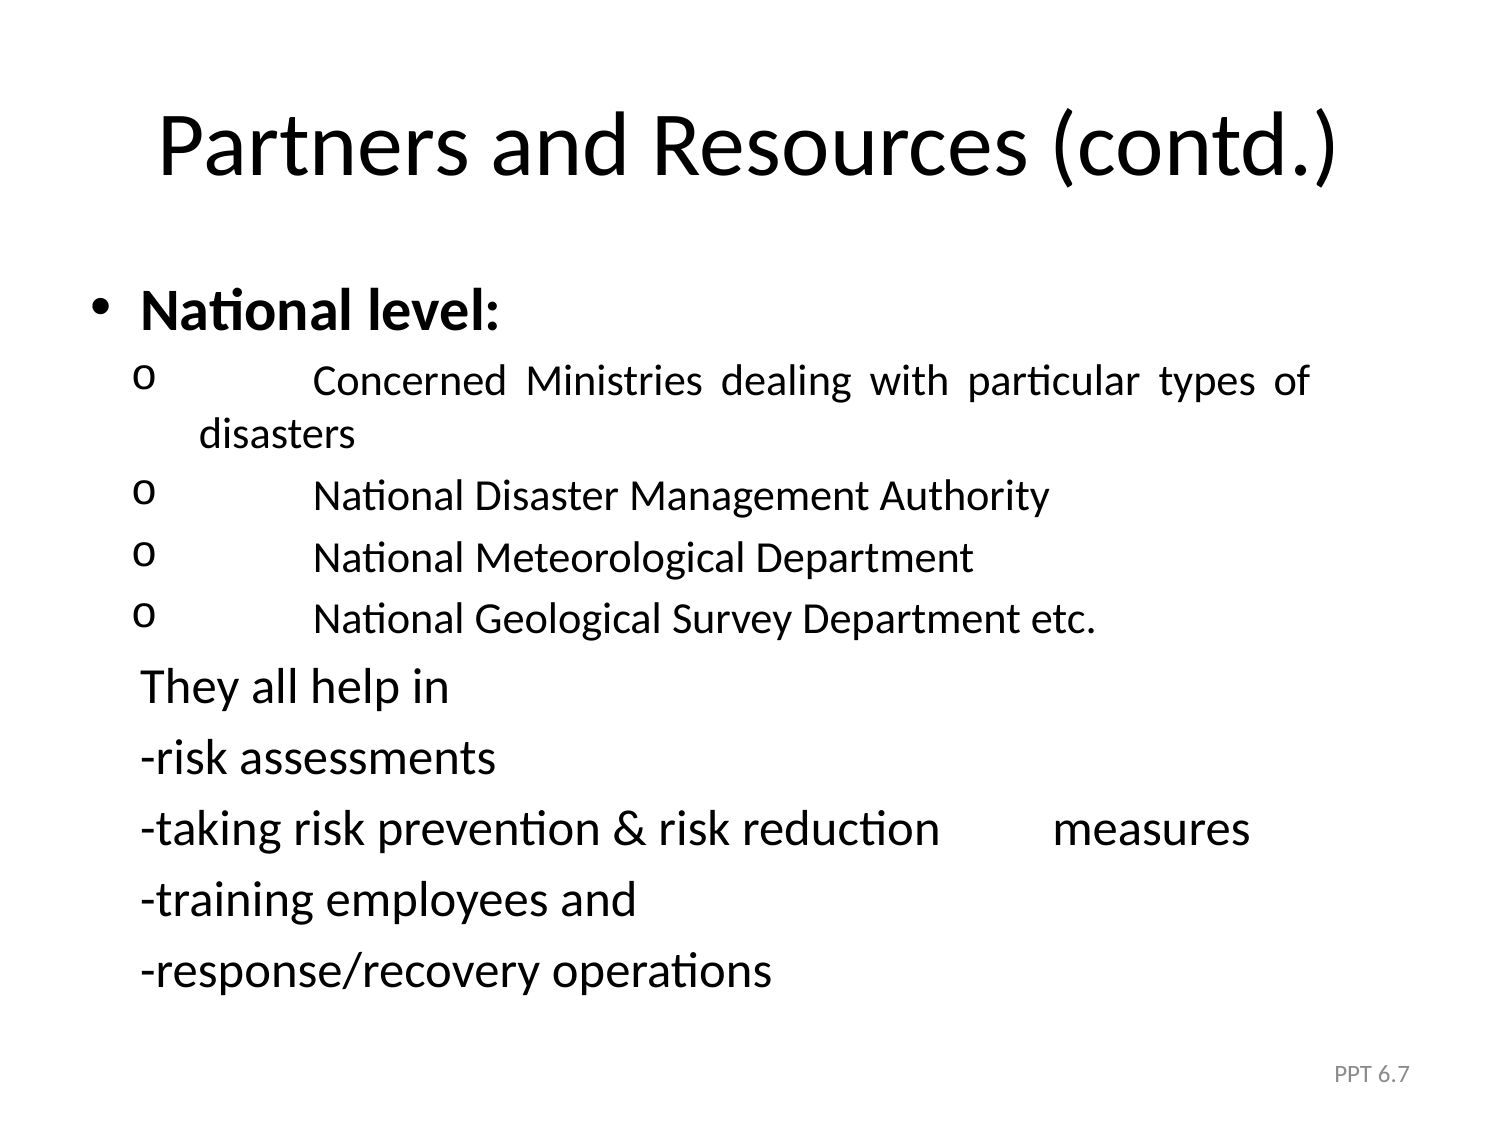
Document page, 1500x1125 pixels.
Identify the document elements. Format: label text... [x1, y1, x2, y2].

slide_number PPT 6.7 [1074, 1042, 1425, 1103]
title Partners and Resources (contd.) [75, 45, 1425, 233]
list National level: Concerned Ministries dealing with particular types of disasters National Disaster Management Authority National Meteorological Department National Geological Survey Department etc. They all help in -risk assessments -taking risk prevention & risk reduction measures -training employees and -response/recovery operations [75, 262, 1425, 1005]
